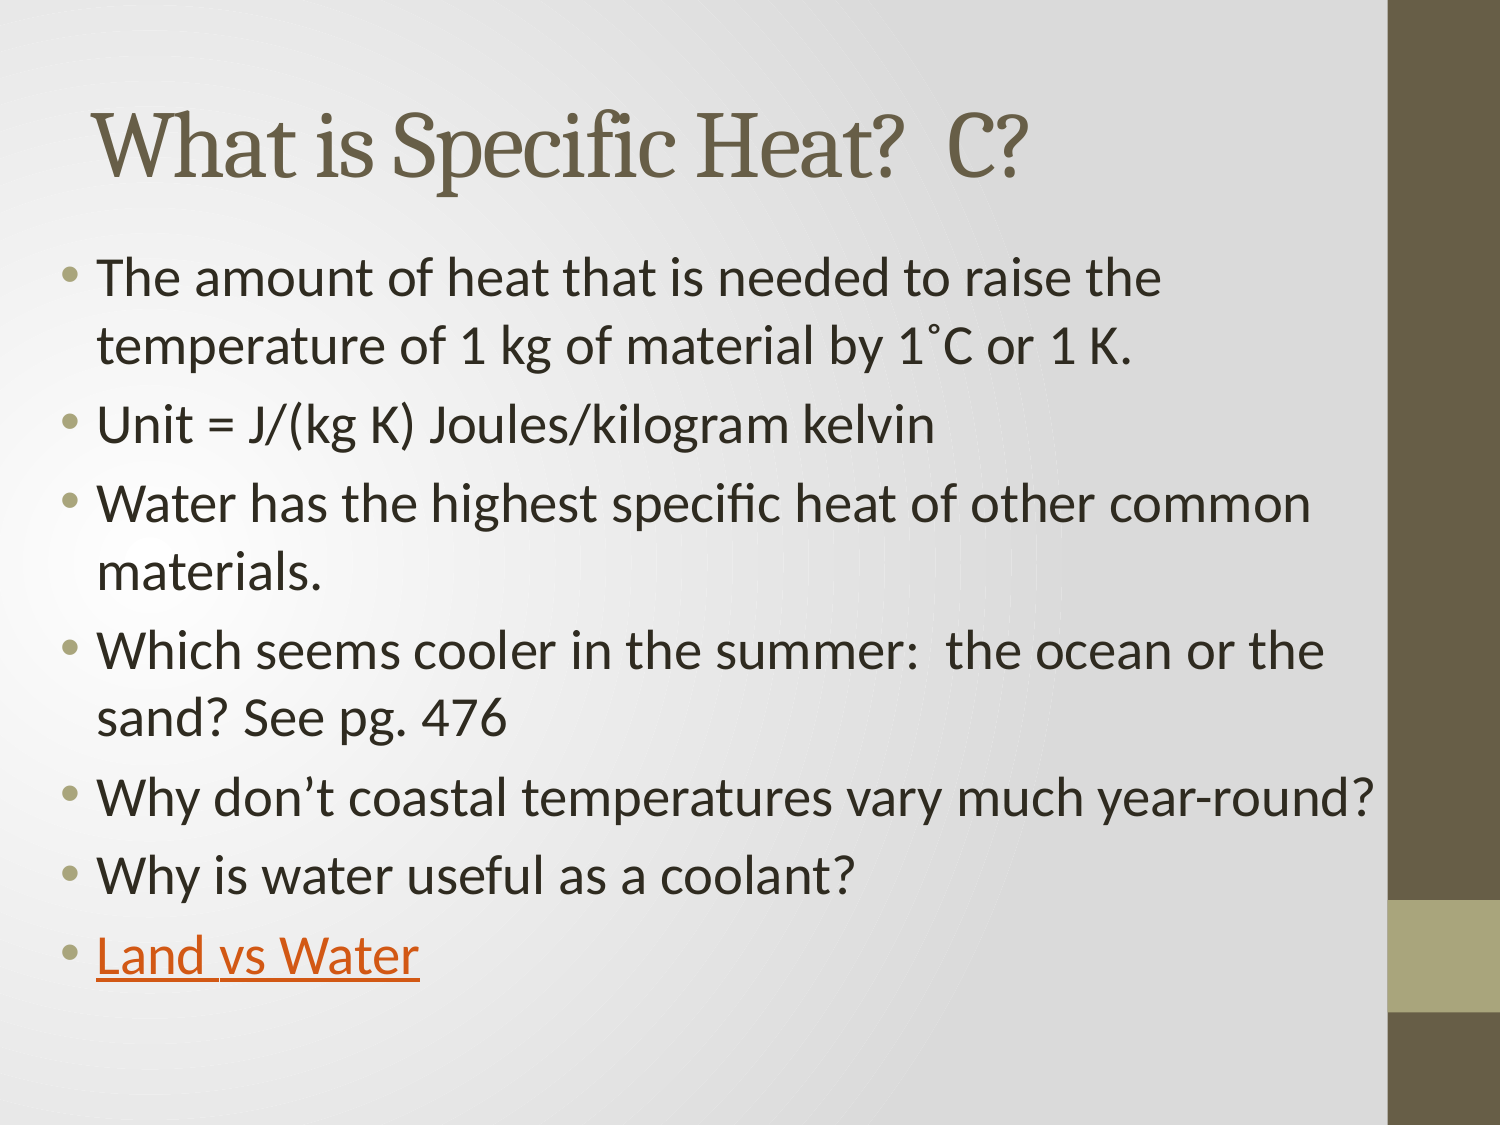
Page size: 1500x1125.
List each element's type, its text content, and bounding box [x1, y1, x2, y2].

title What is Specific Heat? C? [75, 45, 1325, 232]
list The amount of heat that is needed to raise the temperature of 1 kg of material by 1˚C or 1 K. Unit = J/(kg K) Joules/kilogram kelvin Water has the highest specific heat of other common materials. Which seems cooler in the summer: the ocean or the sand? See pg. 476 Why don’t coastal temperatures vary much year-round? Why is water useful as a coolant? Land vs Water [26, 232, 1409, 1050]
